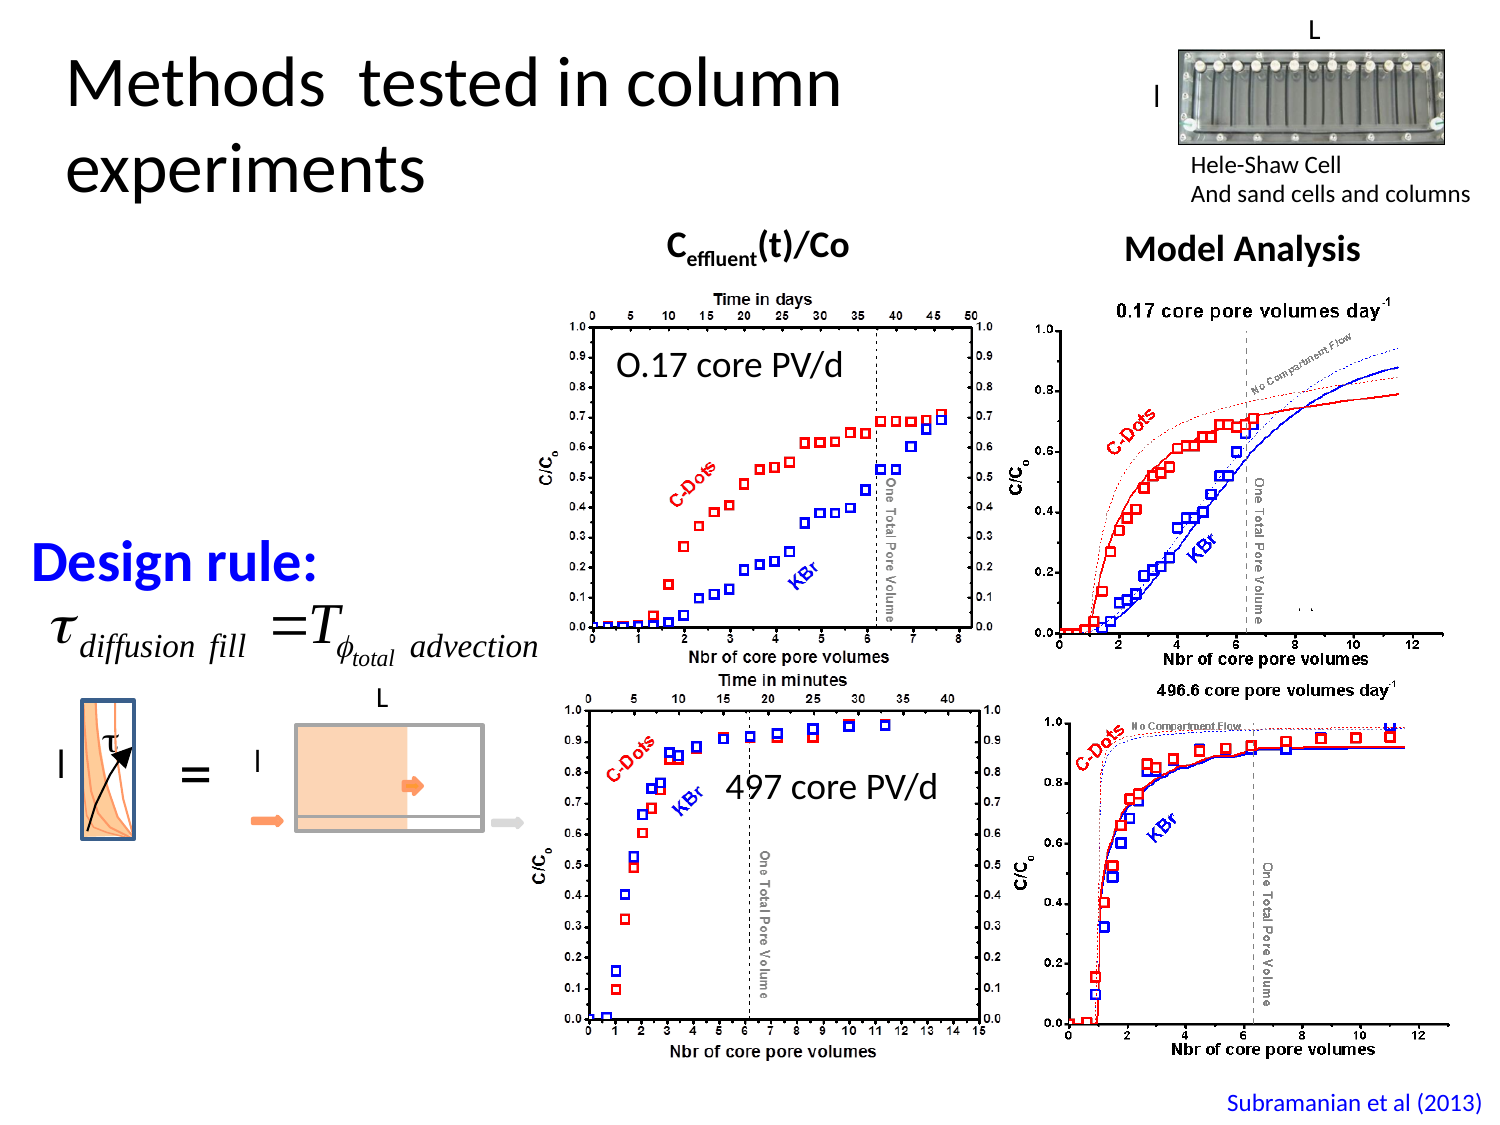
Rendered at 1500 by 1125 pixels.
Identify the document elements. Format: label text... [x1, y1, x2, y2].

text_box = [165, 722, 229, 818]
text_box Design rule: [16, 516, 466, 601]
text_box Hele-Shaw Cell And sand cells and columns [1176, 140, 1487, 211]
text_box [237, 670, 523, 832]
text_box l [1138, 70, 1172, 121]
title Methods tested in column experiments [50, 27, 1113, 215]
picture [1177, 49, 1445, 146]
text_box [485, 212, 1488, 1092]
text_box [40, 700, 136, 840]
text_box Subramanian et al (2013) [1212, 1079, 1498, 1125]
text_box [45, 585, 547, 678]
text_box L [1293, 3, 1336, 48]
